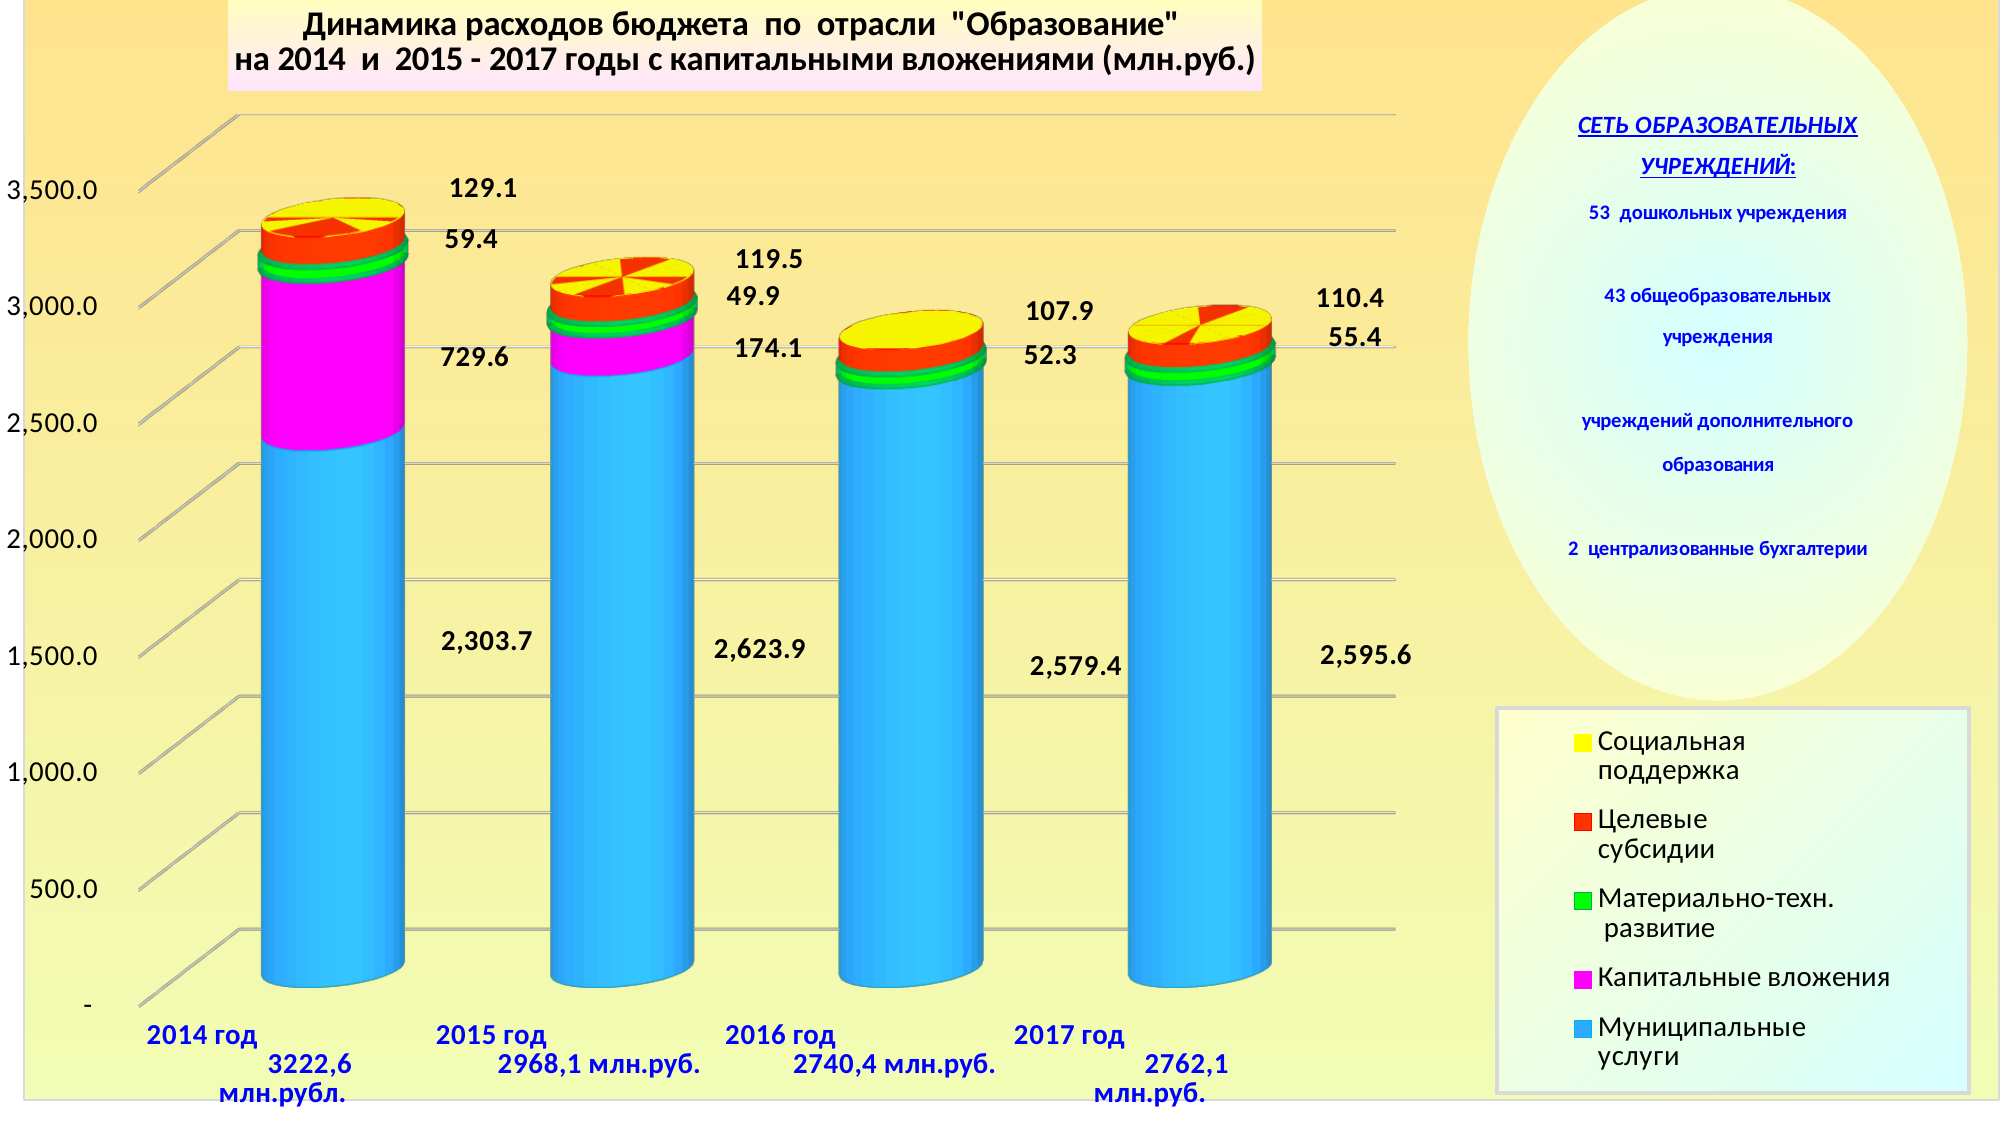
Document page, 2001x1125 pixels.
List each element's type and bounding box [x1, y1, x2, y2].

chart [0, 0, 2000, 1111]
